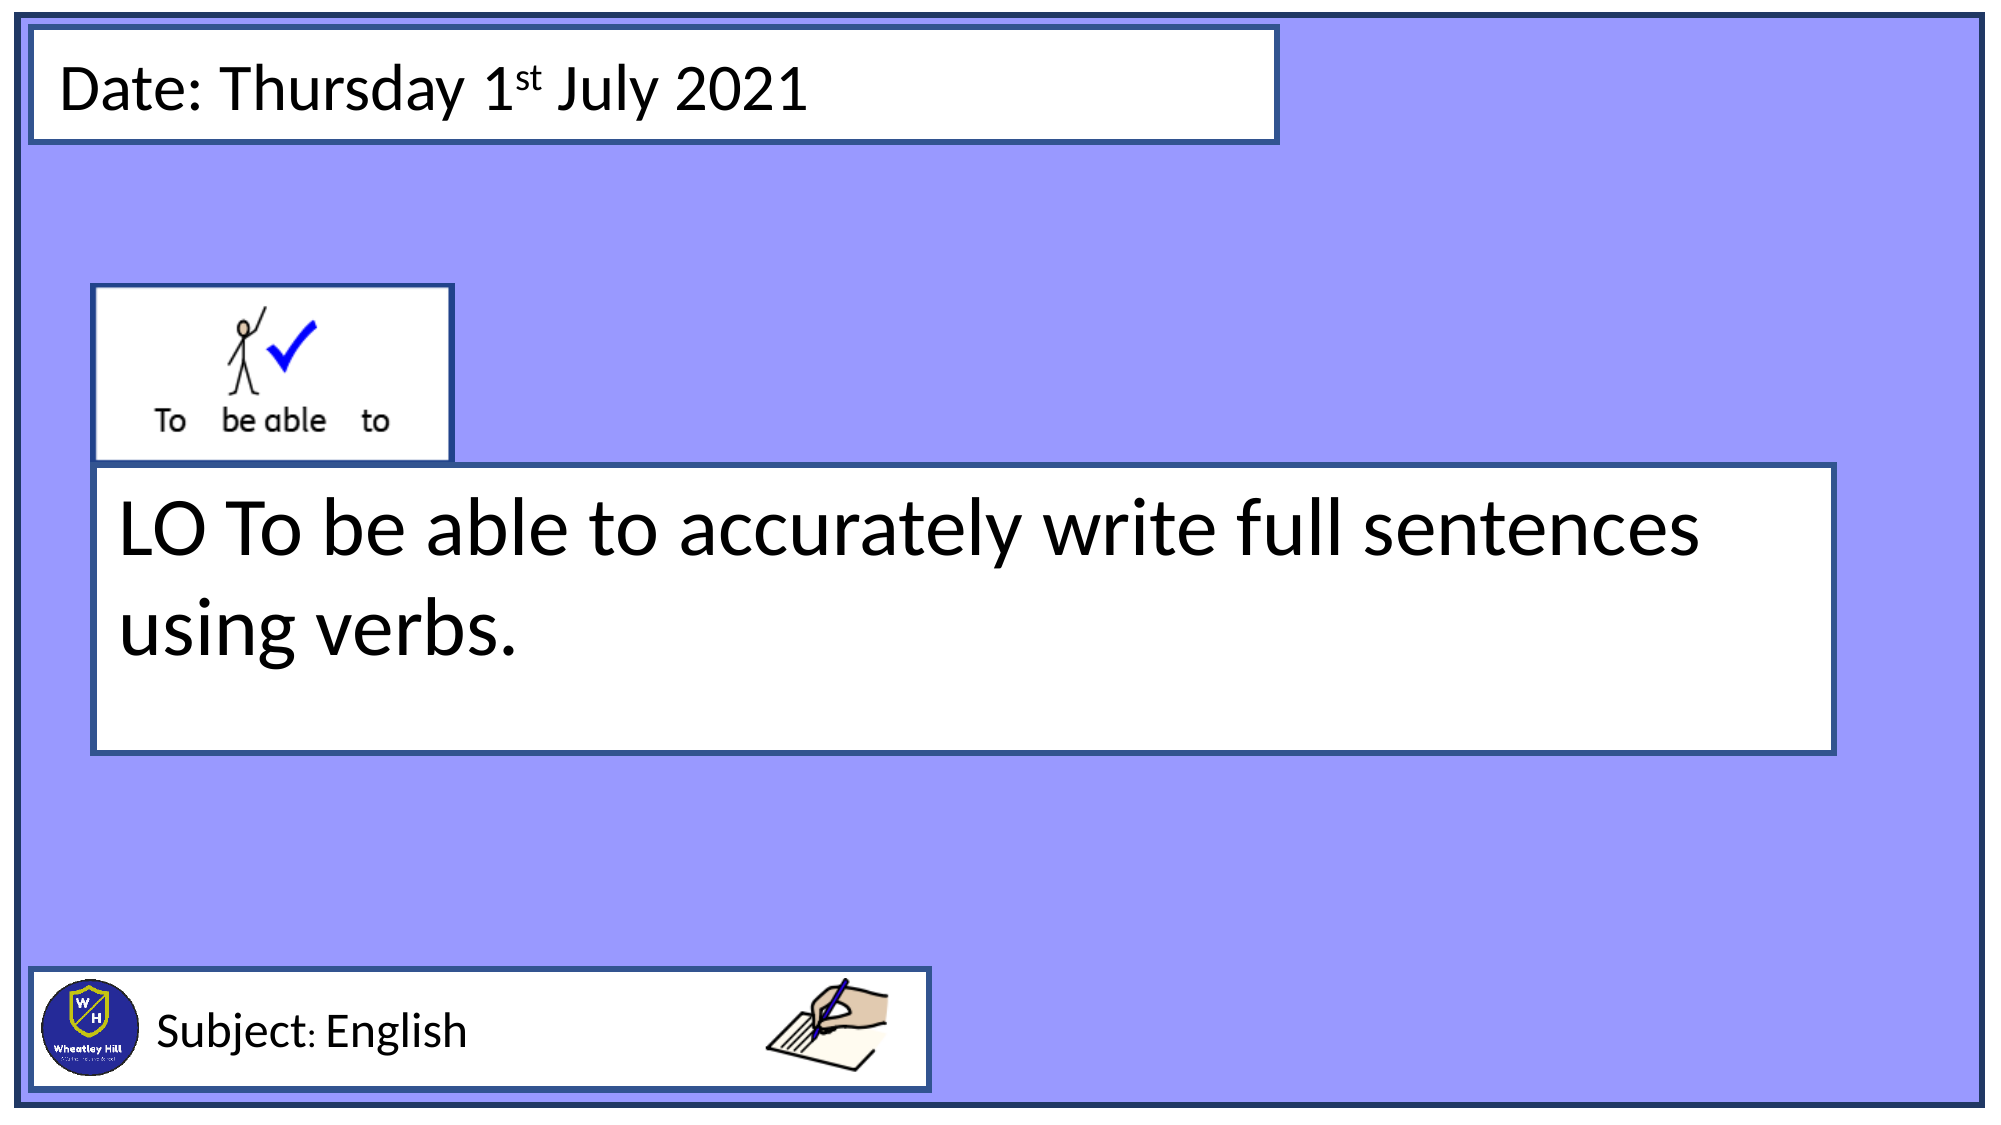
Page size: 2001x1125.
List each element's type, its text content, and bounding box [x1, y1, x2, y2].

text_box [30, 968, 930, 1091]
text_box [30, 26, 1278, 143]
text_box Subject: English [142, 989, 762, 1065]
picture [41, 979, 142, 1079]
picture [762, 978, 899, 1084]
text_box Date: Thursday 1st July 2021 [44, 36, 1264, 132]
picture [90, 283, 455, 465]
text_box [92, 464, 1835, 754]
text_box [16, 14, 1983, 1106]
text_box LO To be able to accurately write full sentences using verbs. [104, 464, 1816, 680]
